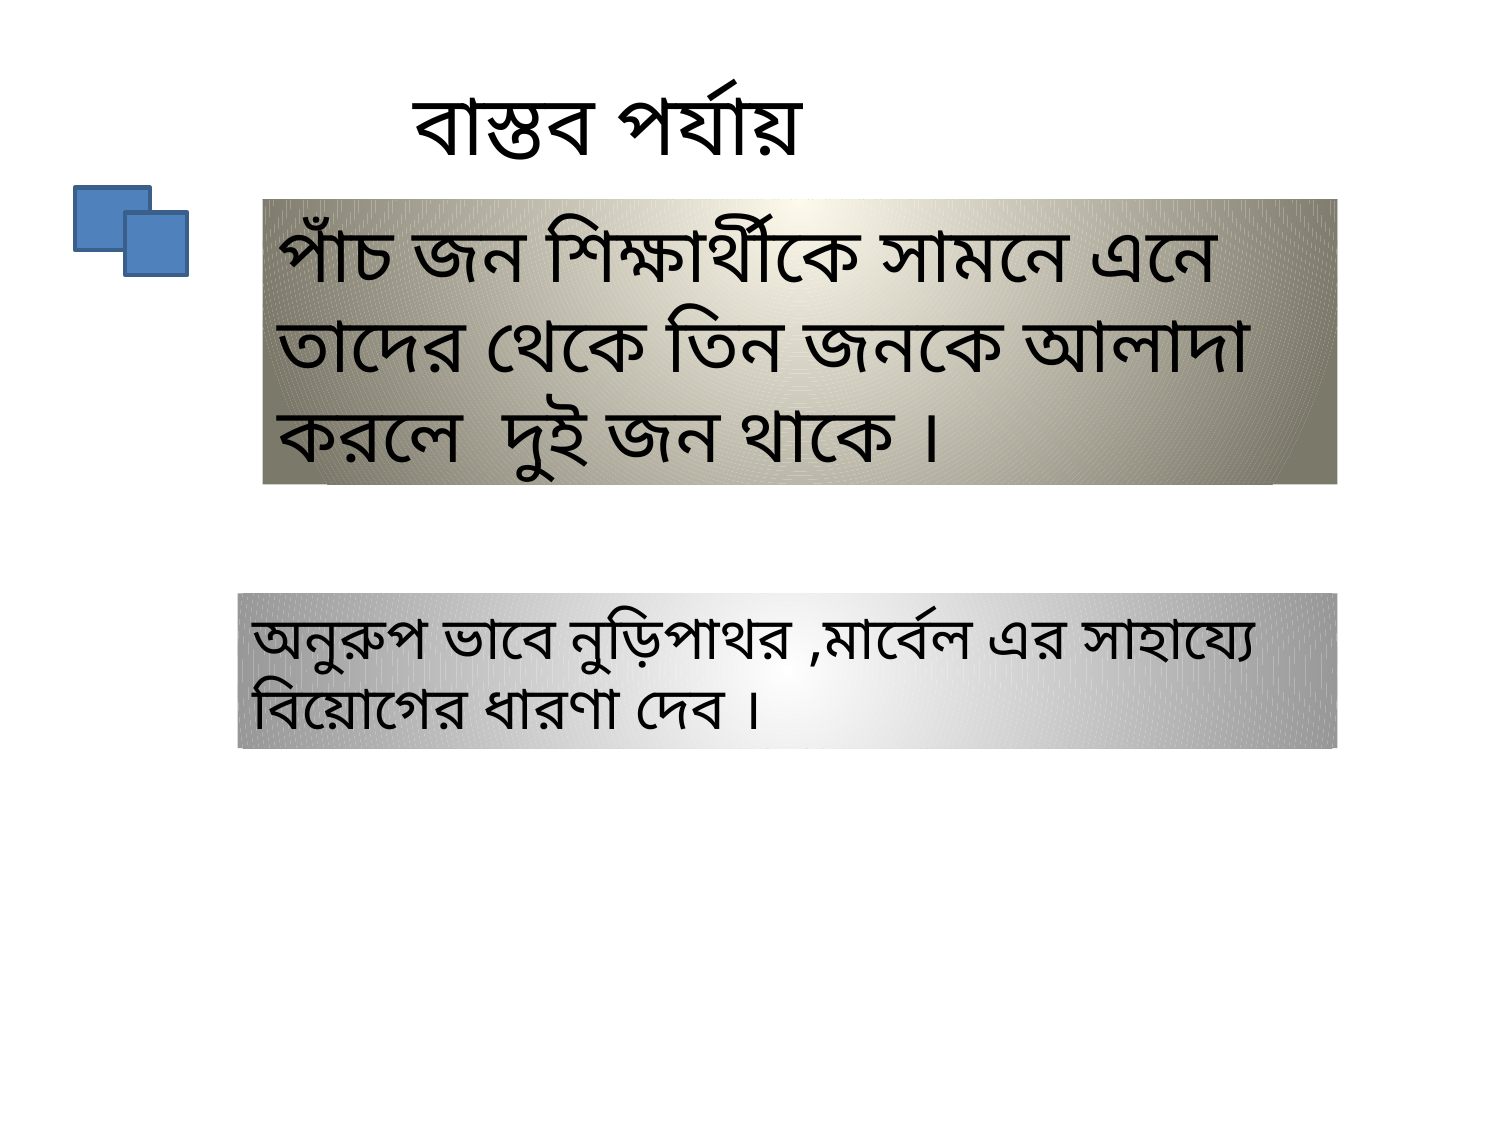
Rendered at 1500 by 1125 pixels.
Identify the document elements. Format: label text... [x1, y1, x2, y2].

text_box অনুরুপ ভাবে নুড়িপাথর ,মার্বেল এর সাহায্যে বিয়োগের ধারণা দেব । [237, 593, 1338, 749]
text_box [73, 185, 152, 252]
text_box পাঁচ জন শিক্ষার্থীকে সামনে এনে তাদের থেকে তিন জনকে আলাদা করলে দুই জন থাকে । [262, 199, 1338, 485]
text_box বাস্তব পর্যায় [362, 64, 875, 180]
text_box [123, 210, 189, 277]
